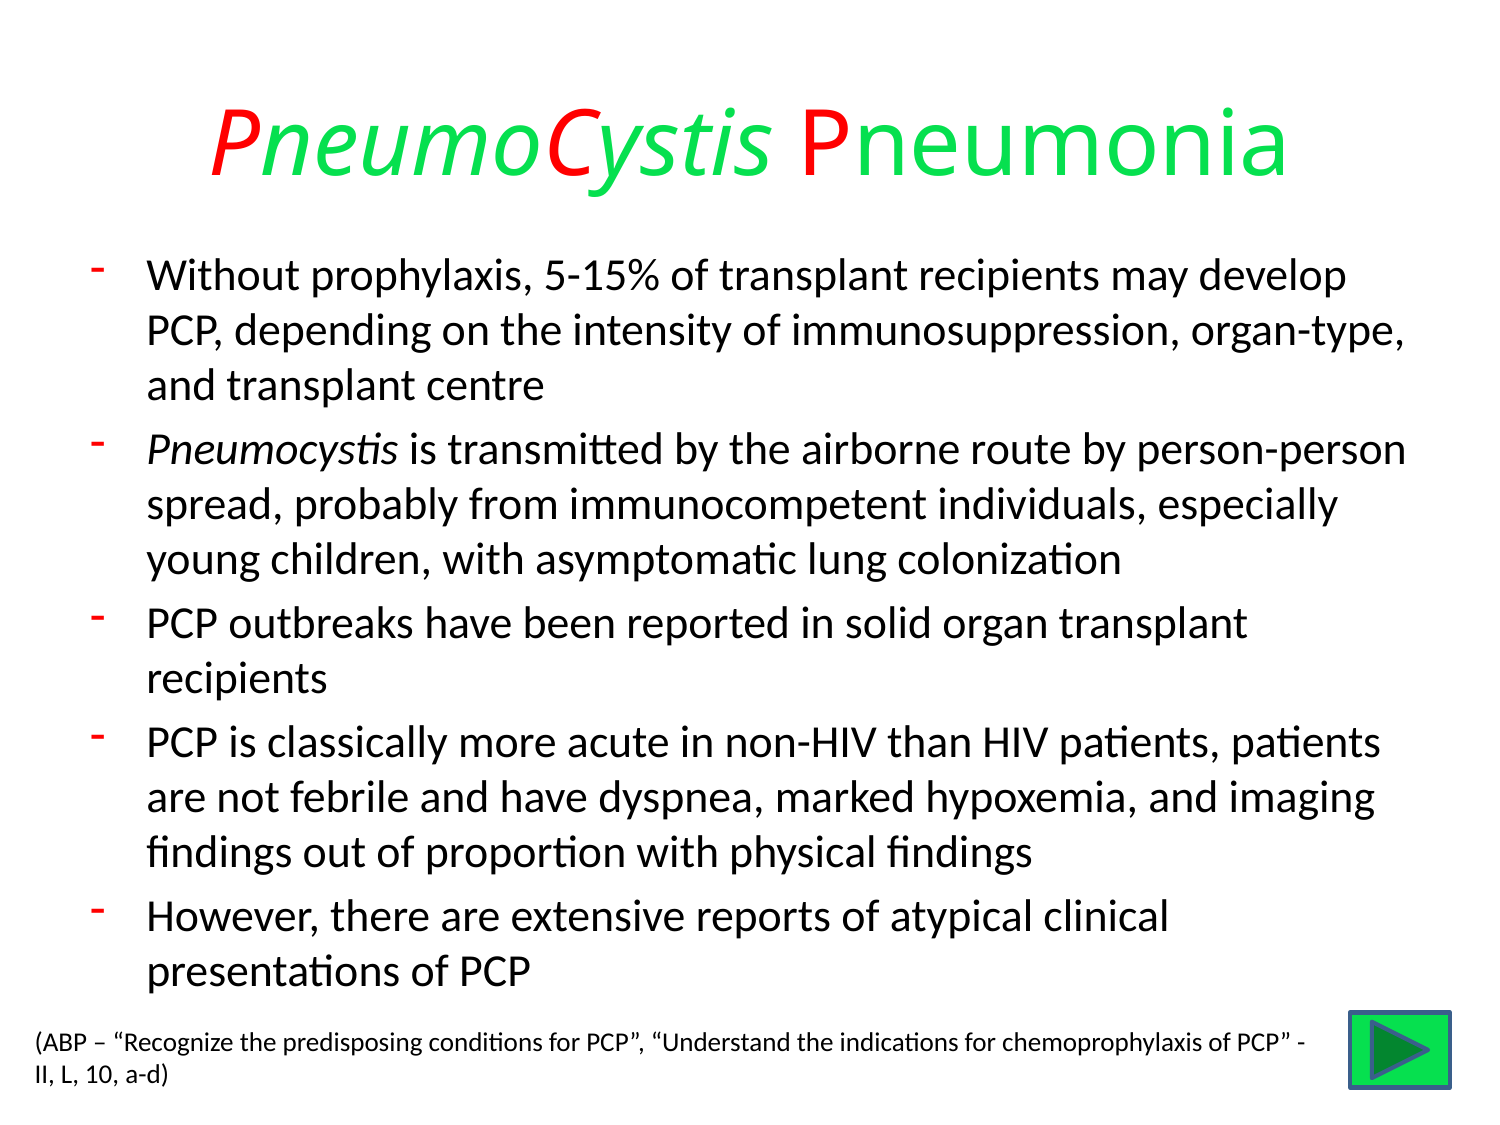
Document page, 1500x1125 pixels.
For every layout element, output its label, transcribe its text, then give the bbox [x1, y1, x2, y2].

text_box (ABP – “Recognize the predisposing conditions for PCP”, “Understand the indications for chemoprophylaxis of PCP” - II, L, 10, a-d) [19, 1017, 1346, 1097]
list Without prophylaxis, 5-15% of transplant recipients may develop PCP, depending on the intensity of immunosuppression, organ-type, and transplant centre Pneumocystis is transmitted by the airborne route by person-person spread, probably from immunocompetent individuals, especially young children, with asymptomatic lung colonization PCP outbreaks have been reported in solid organ transplant recipients PCP is classically more acute in non-HIV than HIV patients, patients are not febrile and have dyspnea, marked hypoxemia, and imaging findings out of proportion with physical findings However, there are extensive reports of atypical clinical presentations of PCP [75, 237, 1425, 1113]
text_box [1348, 1010, 1452, 1090]
title PneumoCystis Pneumonia [75, 45, 1425, 233]
